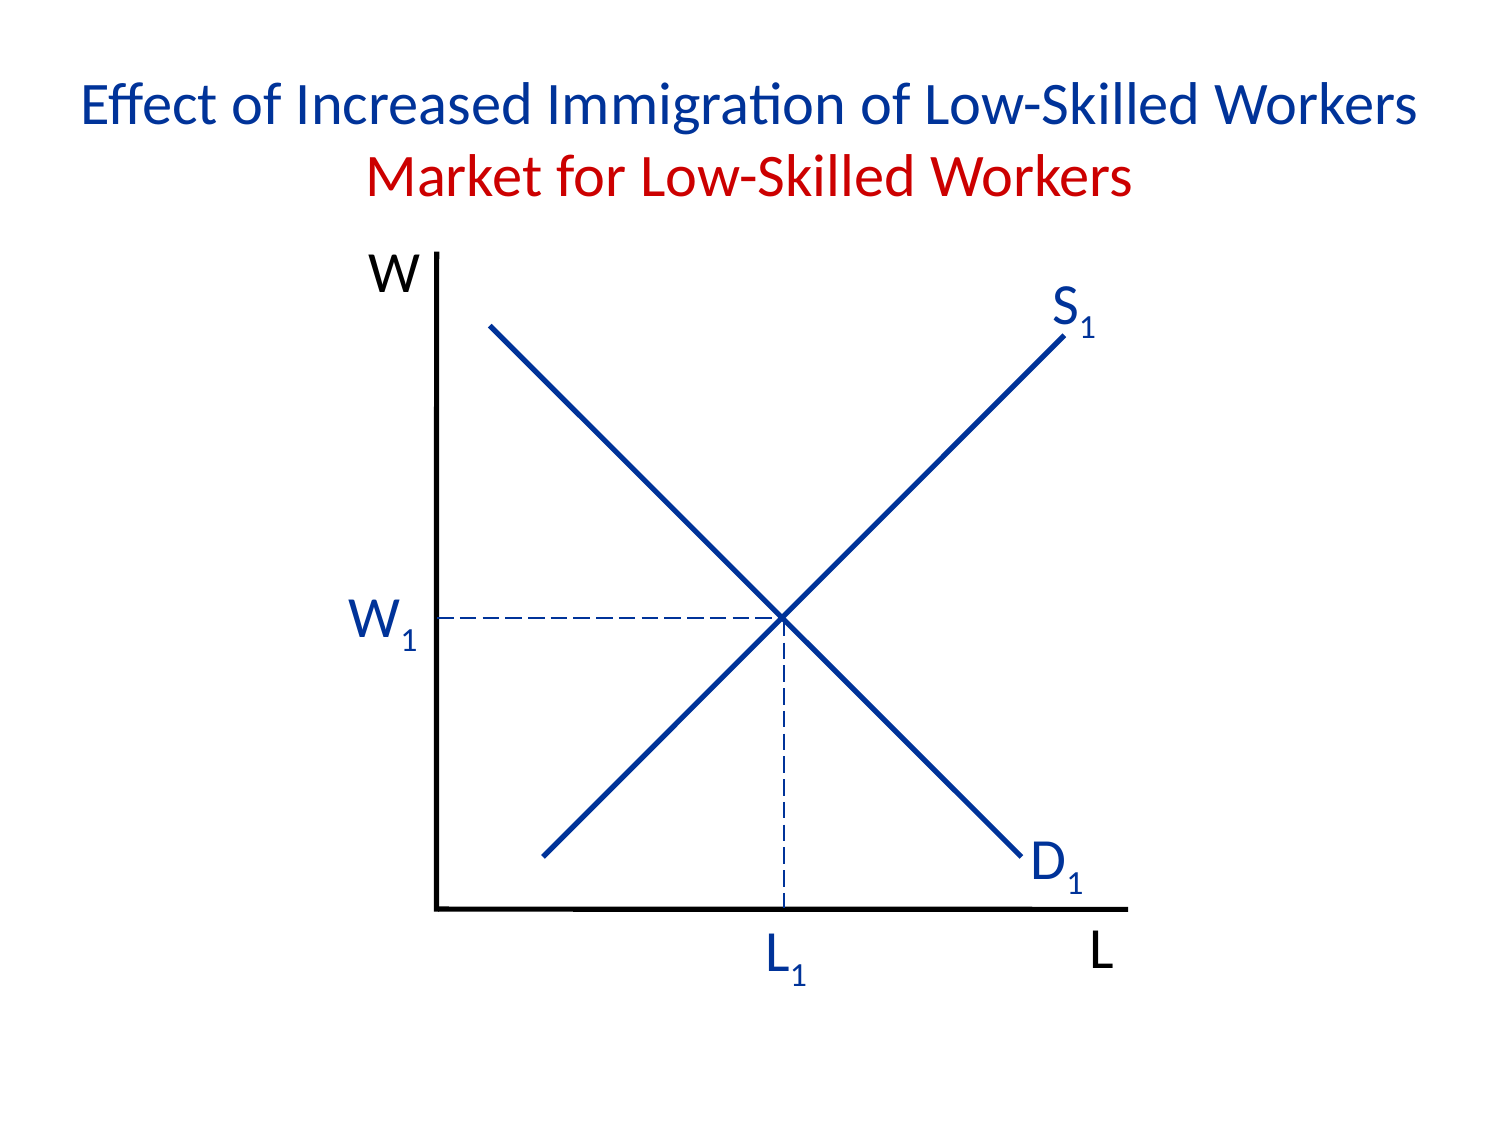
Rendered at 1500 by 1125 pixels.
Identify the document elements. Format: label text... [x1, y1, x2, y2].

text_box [333, 239, 1143, 987]
text_box Effect of Increased Immigration of Low-Skilled Workers Market for Low-Skilled Workers [59, 56, 1440, 217]
